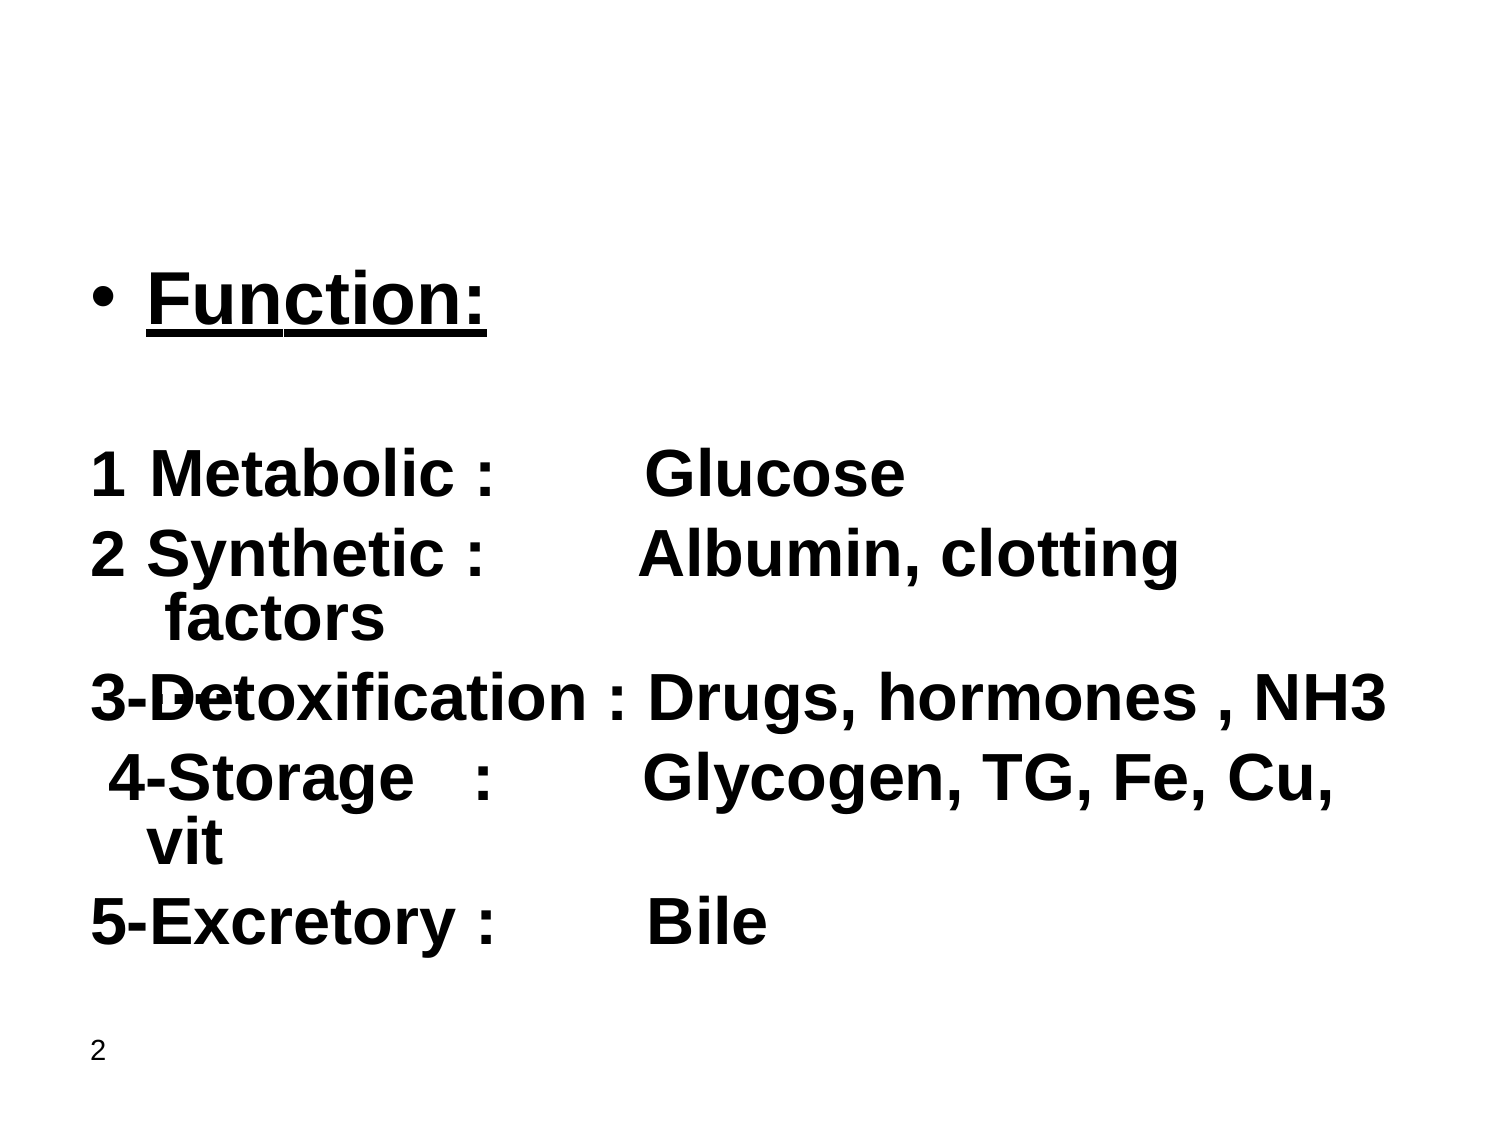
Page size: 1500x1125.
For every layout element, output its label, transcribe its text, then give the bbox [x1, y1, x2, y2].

text_box 2 [86, 1031, 111, 1067]
text_box Function: [87, 247, 490, 340]
text_box Metabolic : Synthetic : factors ….. [87, 428, 499, 652]
text_box 3-Detoxification : Drugs, hormones , NH3 4-Storage : Glycogen, TG, Fe, Cu, vit 5-Excretory : Bile [87, 652, 1391, 958]
text_box Glucose Albumin, clotting [634, 428, 1184, 591]
